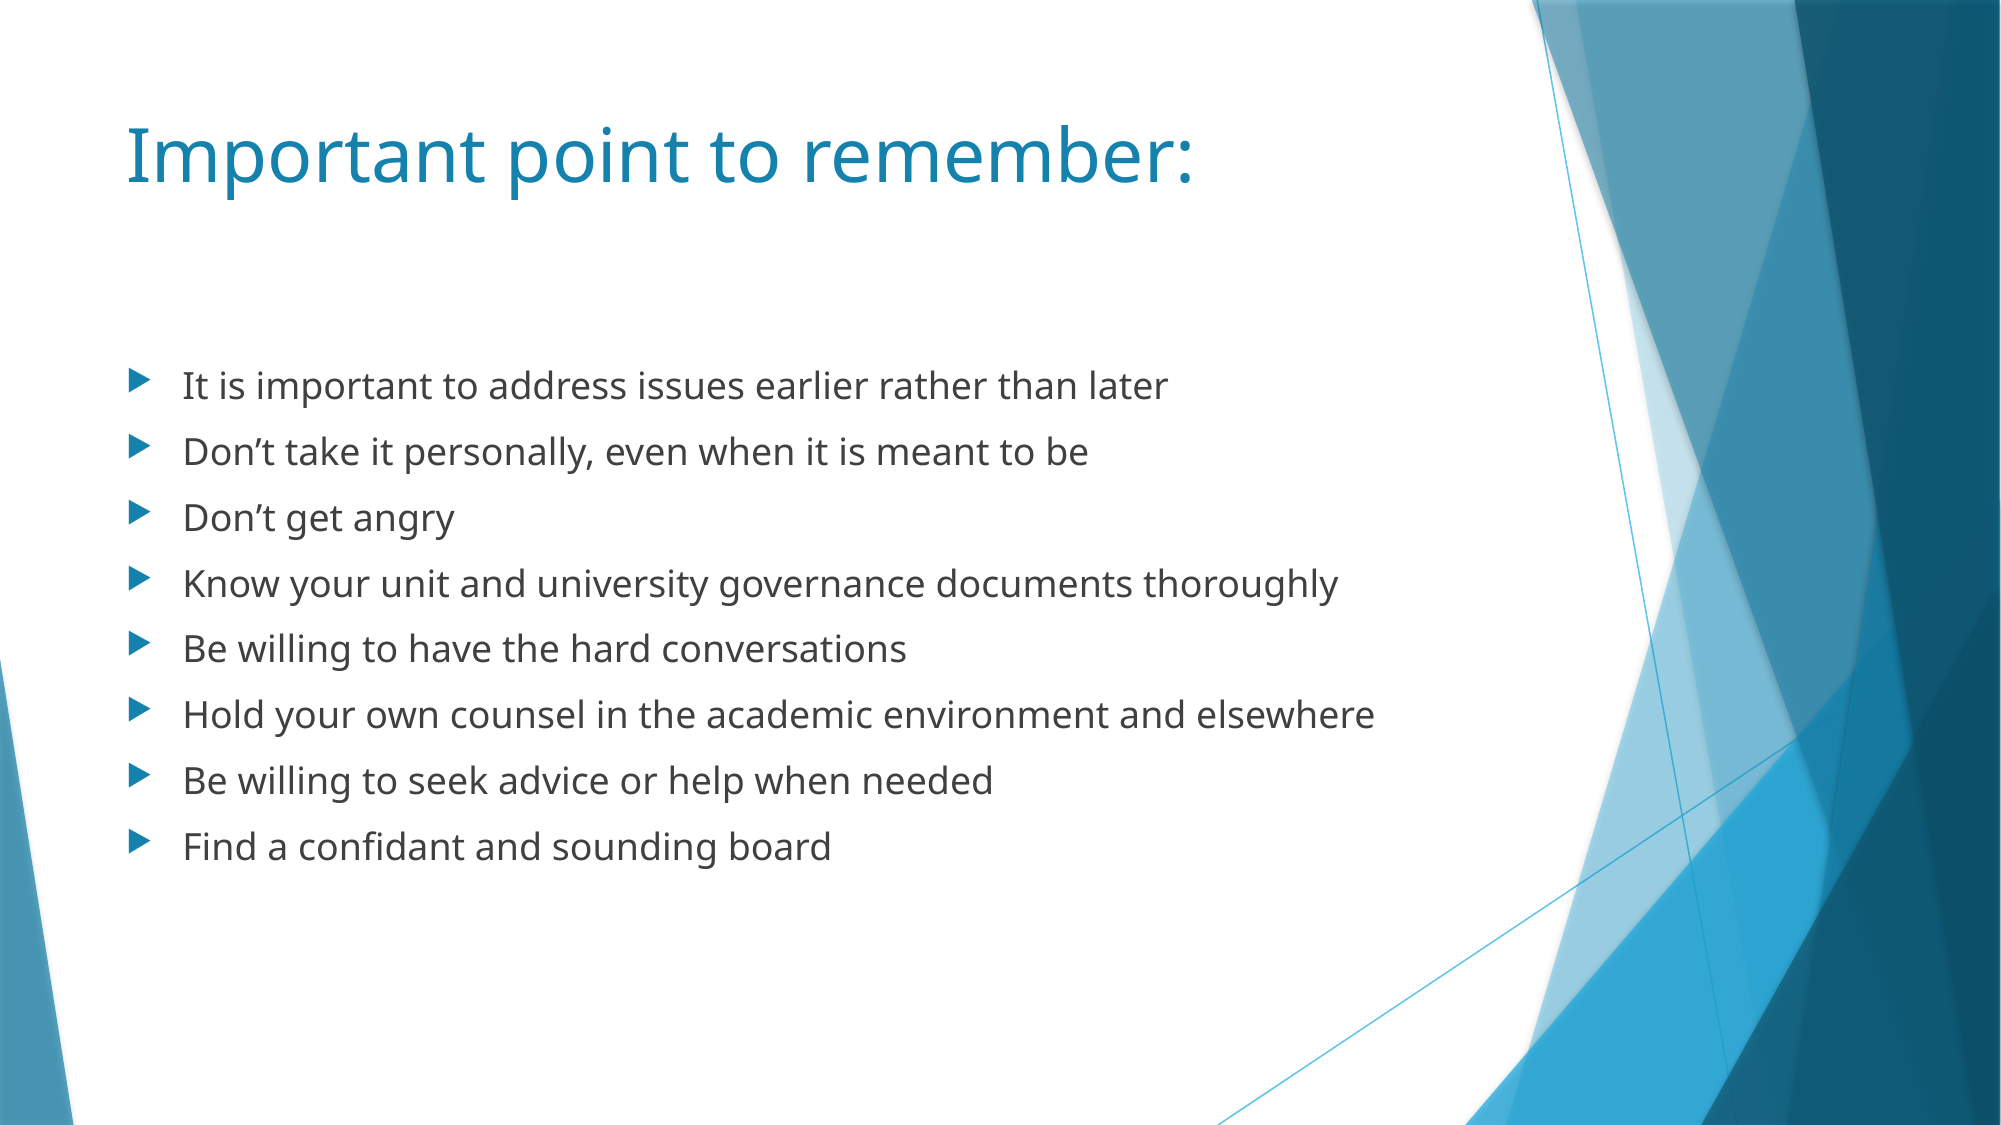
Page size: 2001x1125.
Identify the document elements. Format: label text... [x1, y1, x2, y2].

list It is important to address issues earlier rather than later Don’t take it personally, even when it is meant to be Don’t get angry Know your unit and university governance documents thoroughly Be willing to have the hard conversations Hold your own counsel in the academic environment and elsewhere Be willing to seek advice or help when needed Find a confidant and sounding board [111, 354, 1522, 992]
title Important point to remember: [111, 99, 1522, 317]
